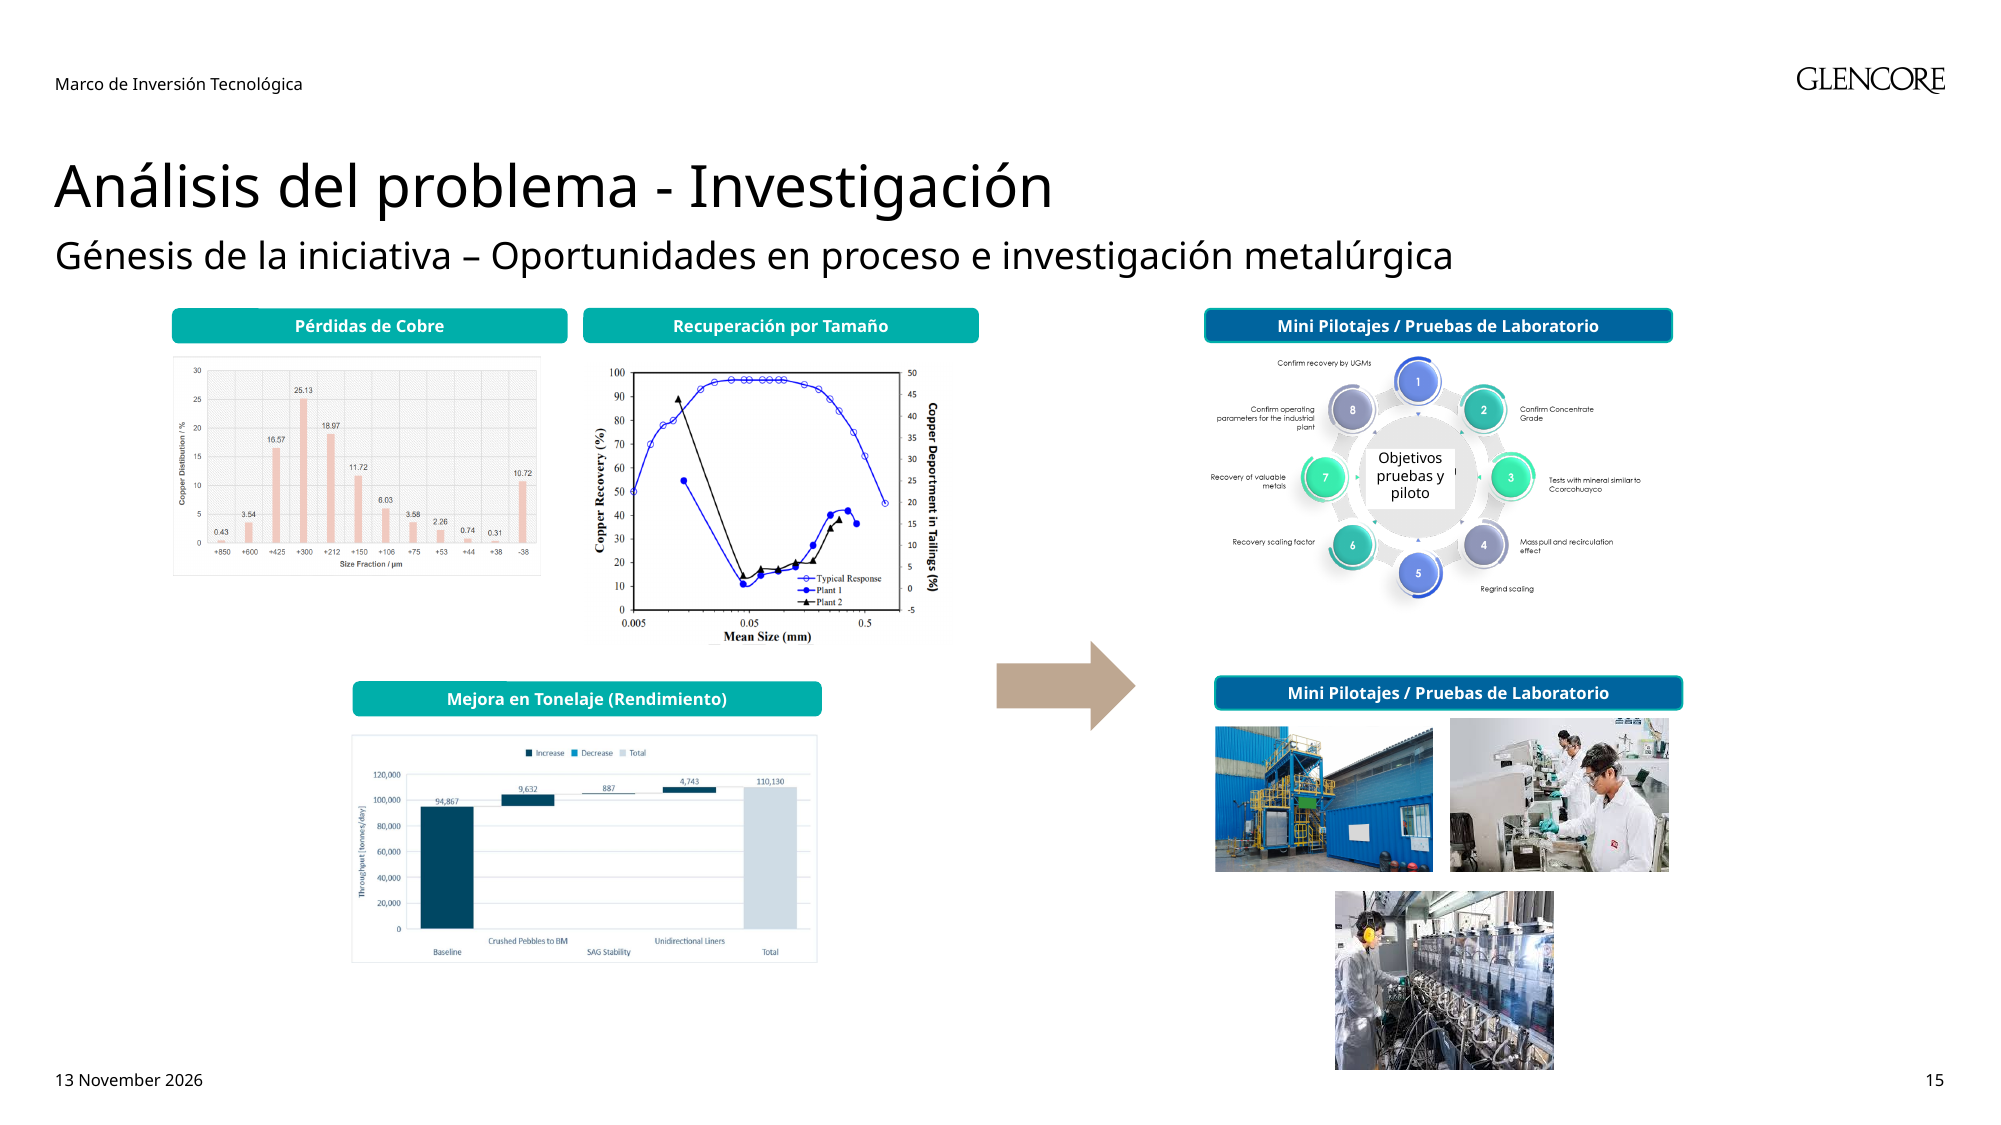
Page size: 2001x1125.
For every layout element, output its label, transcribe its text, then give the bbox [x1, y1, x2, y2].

list Génesis de la iniciativa – Oportunidades en proceso e investigación metalúrgica [54, 220, 1945, 309]
title Análisis del problema - Investigación [54, 90, 1709, 220]
picture [1797, 67, 1945, 94]
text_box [172, 308, 1683, 1070]
footer Marco de Inversión Tecnológica [54, 63, 646, 94]
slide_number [54, 1069, 292, 1106]
